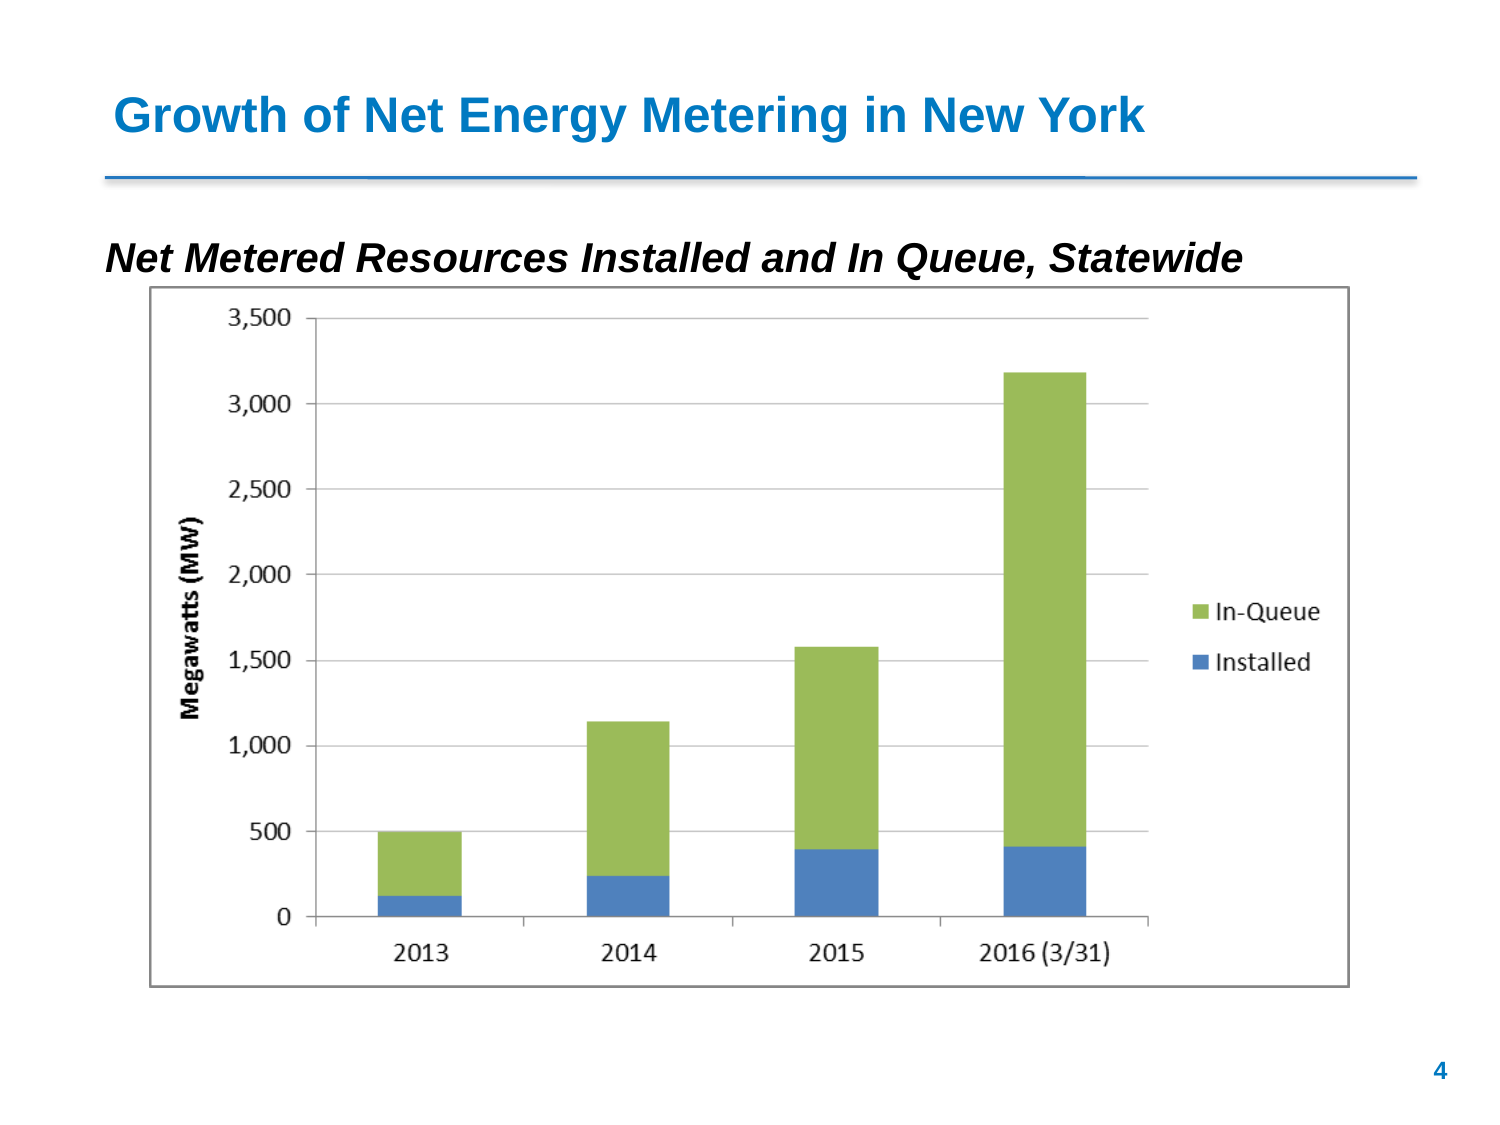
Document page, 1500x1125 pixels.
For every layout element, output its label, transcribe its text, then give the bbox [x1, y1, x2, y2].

title Growth of Net Energy Metering in New York [98, 74, 1251, 151]
text_box Net Metered Resources Installed and In Queue, Statewide [90, 223, 1431, 1005]
picture [149, 285, 1351, 988]
slide_number 3 [1112, 1046, 1463, 1107]
